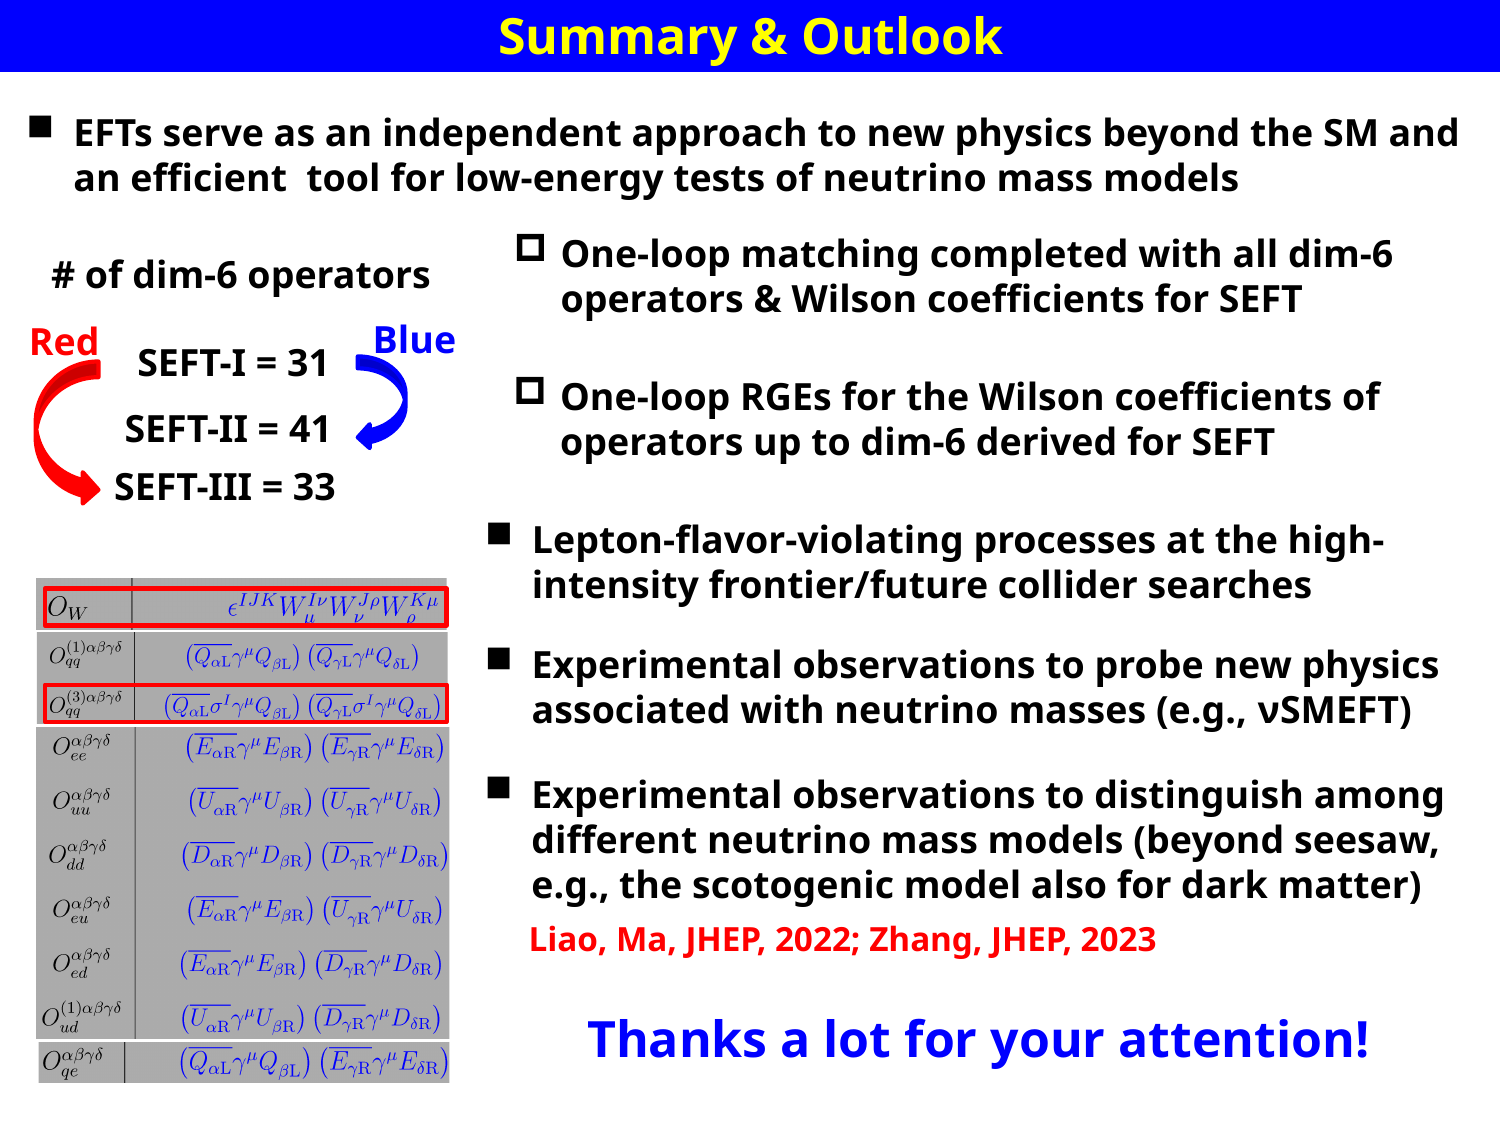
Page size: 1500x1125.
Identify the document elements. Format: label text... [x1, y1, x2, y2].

text_box Experimental observations to distinguish among different neutrino mass models (beyond seesaw, e.g., the scotogenic model also for dark matter) [469, 763, 1481, 913]
text_box SEFT-II = 41 [109, 397, 348, 455]
text_box Blue [357, 308, 472, 368]
text_box Summary & Outlook [0, 0, 1500, 72]
text_box One-loop matching completed with all dim-6 operators & Wilson coefficients for SEFT [498, 222, 1459, 328]
text_box [33, 371, 101, 506]
text_box Lepton-flavor-violating processes at the high-intensity frontier/future collider searches [470, 508, 1457, 614]
text_box # of dim-6 operators [36, 243, 447, 304]
text_box SEFT-I = 31 [122, 331, 346, 391]
text_box Thanks a lot for your attention! [572, 1000, 1385, 1076]
text_box Liao, Ma, JHEP, 2022; Zhang, JHEP, 2023 [513, 910, 1294, 966]
text_box SEFT-III = 33 [99, 455, 352, 516]
text_box Experimental observations to probe new physics associated with neutrino masses (e.g., νSMEFT) [470, 633, 1481, 739]
text_box EFTs serve as an independent approach to new physics beyond the SM and an efficient tool for low-energy tests of neutrino mass models [11, 101, 1489, 207]
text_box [35, 578, 450, 1083]
text_box [355, 354, 408, 451]
text_box Red [14, 310, 115, 371]
text_box One-loop RGEs for the Wilson coefficients of operators up to dim-6 derived for SEFT [498, 366, 1459, 471]
